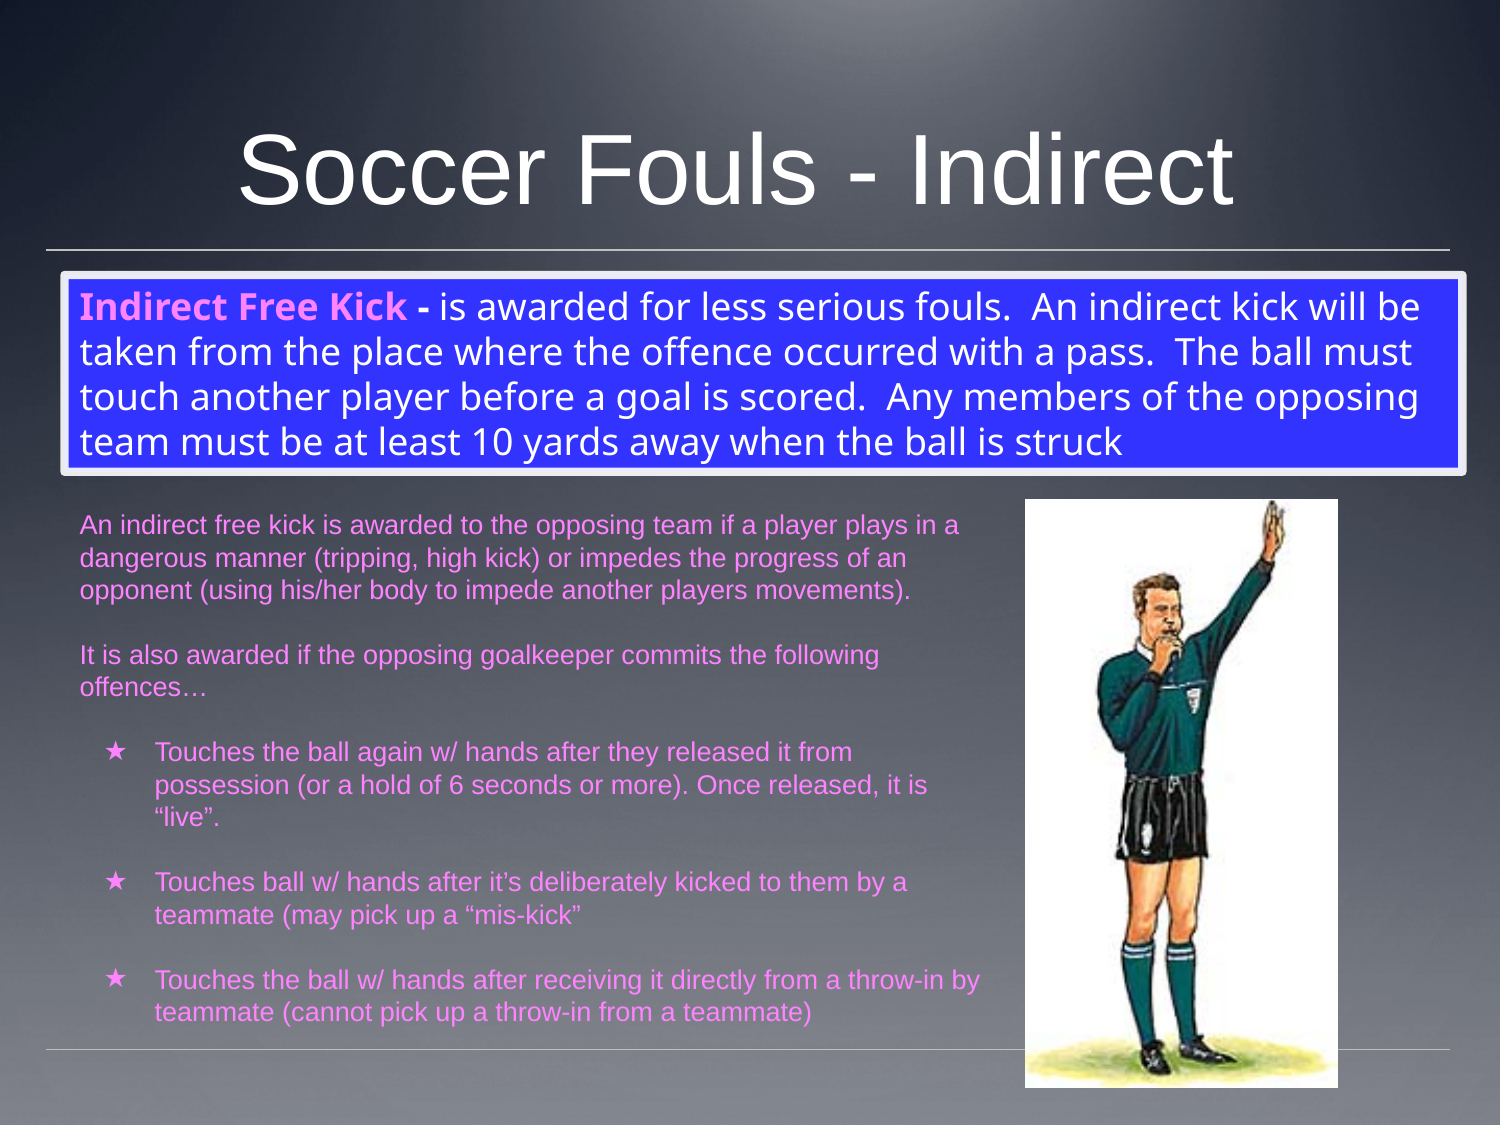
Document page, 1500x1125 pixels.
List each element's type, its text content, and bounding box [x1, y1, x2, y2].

text_box An indirect free kick is awarded to the opposing team if a player plays in a dangerous manner (tripping, high kick) or impedes the progress of an opponent (using his/her body to impede another players movements). It is also awarded if the opposing goalkeeper commits the following offences… Touches the ball again w/ hands after they released it from possession (or a hold of 6 seconds or more). Once released, it is “live”. Touches ball w/ hands after it’s deliberately kicked to them by a teammate (may pick up a “mis-kick” Touches the ball w/ hands after receiving it directly from a throw-in by teammate (cannot pick up a throw-in from a teammate) [64, 499, 996, 1088]
text_box Indirect Free Kick - is awarded for less serious fouls. An indirect kick will be taken from the place where the offence occurred with a pass. The ball must touch another player before a goal is scored. Any members of the opposing team must be at least 10 yards away when the ball is struck [64, 274, 1463, 472]
picture [0, 0, 1500, 1125]
title Soccer Fouls - Indirect [105, 17, 1394, 233]
